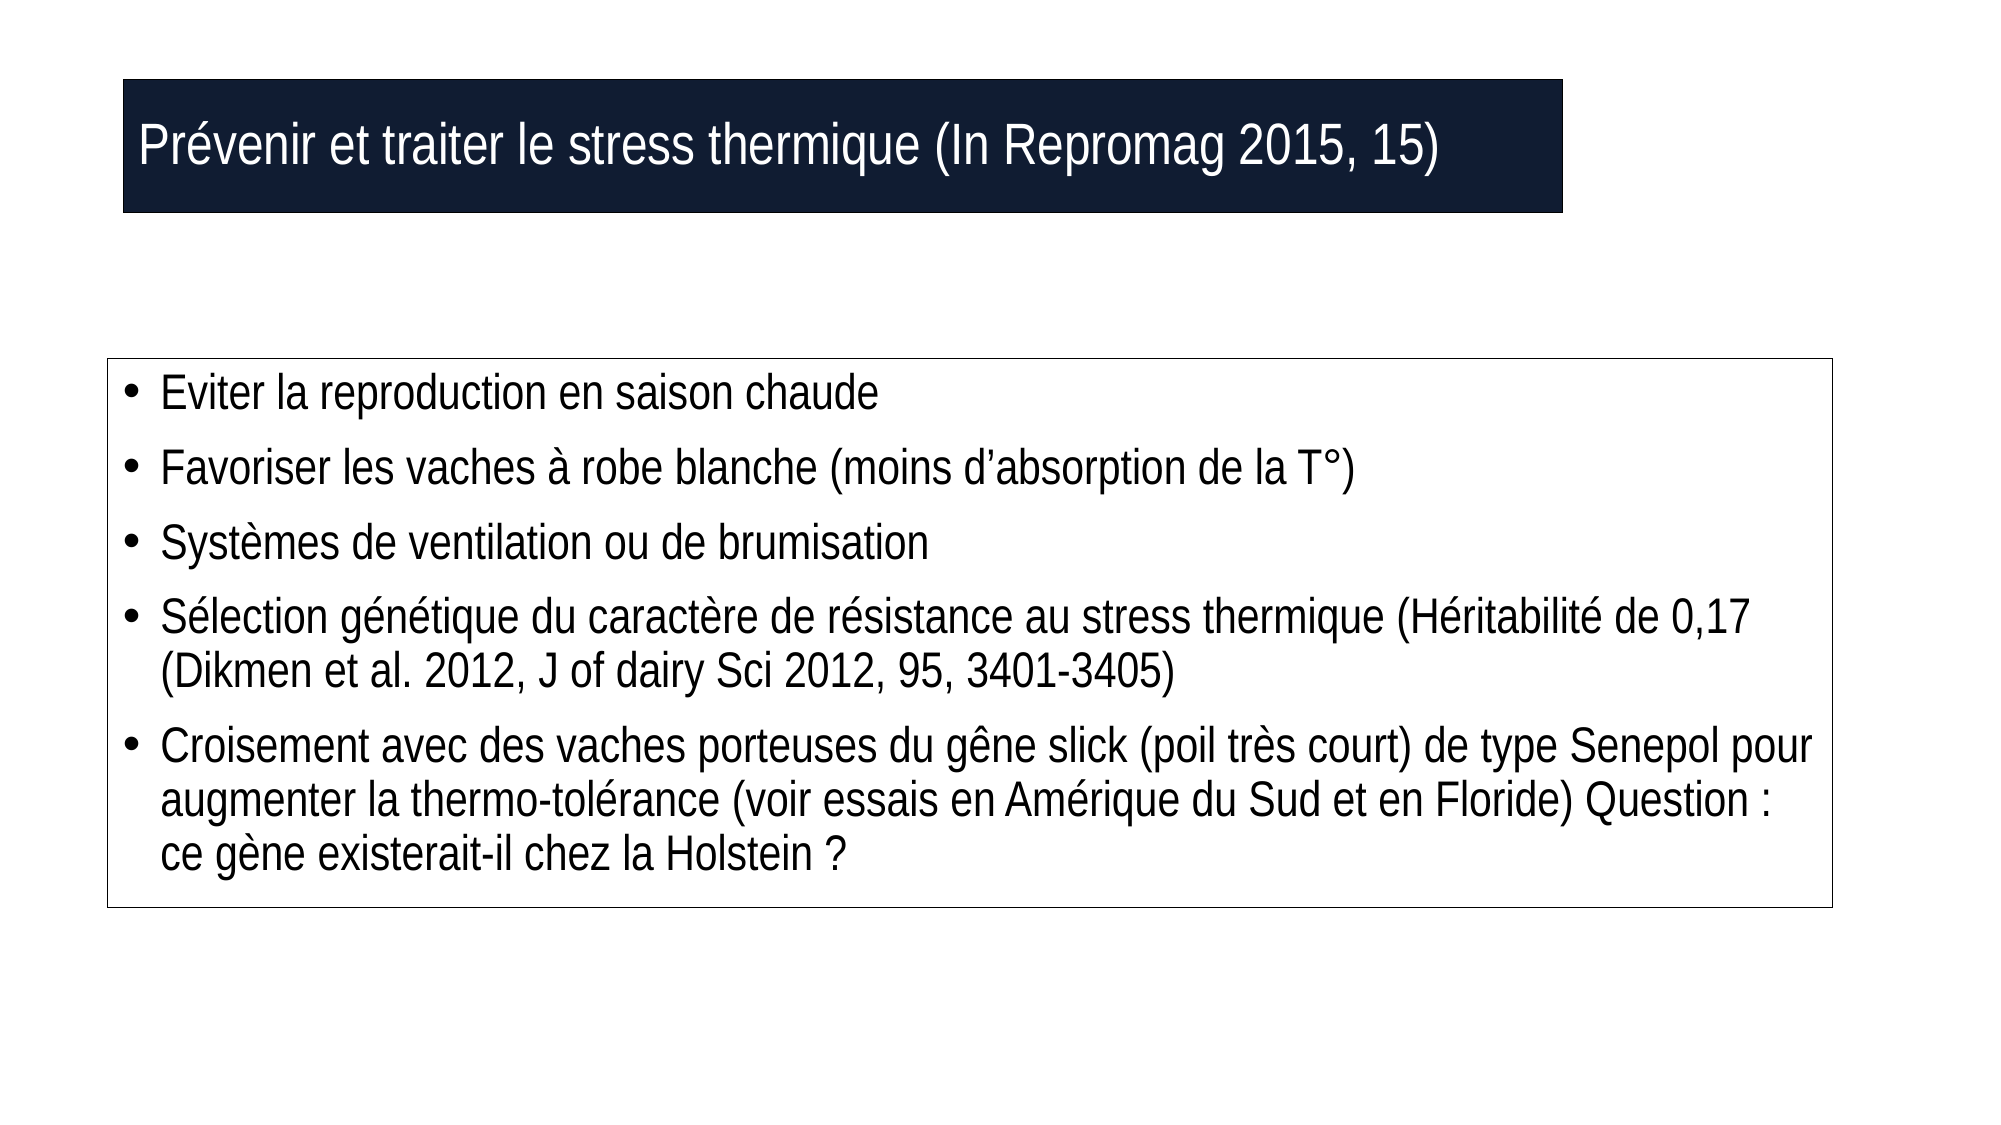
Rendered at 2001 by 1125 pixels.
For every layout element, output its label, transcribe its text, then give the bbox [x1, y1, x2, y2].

list Eviter la reproduction en saison chaude Favoriser les vaches à robe blanche (moins d’absorption de la T°) Systèmes de ventilation ou de brumisation Sélection génétique du caractère de résistance au stress thermique (Héritabilité de 0,17 (Dikmen et al. 2012, J of dairy Sci 2012, 95, 3401-3405) Croisement avec des vaches porteuses du gêne slick (poil très court) de type Senepol pour augmenter la thermo-tolérance (voir essais en Amérique du Sud et en Floride) Question : ce gène existerait-il chez la Holstein ? [107, 358, 1833, 908]
title Prévenir et traiter le stress thermique (In Repromag 2015, 15) [123, 79, 1563, 213]
